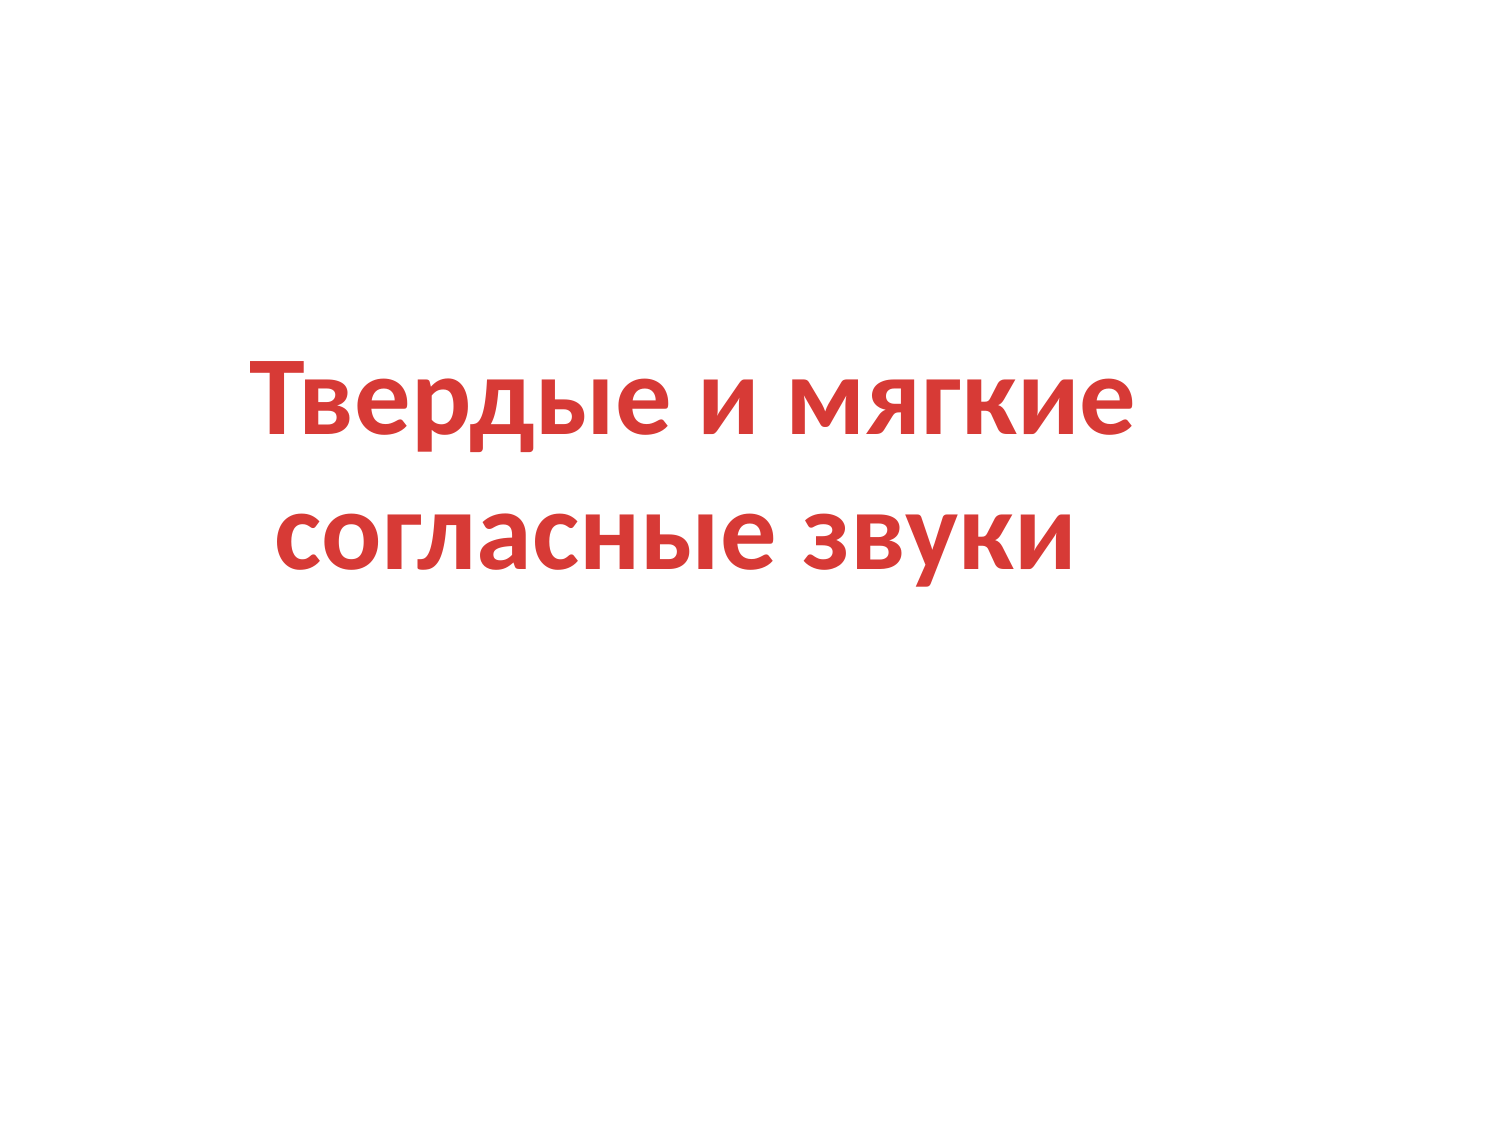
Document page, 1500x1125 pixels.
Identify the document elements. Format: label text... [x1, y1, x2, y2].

text_box Твердые и мягкие согласные звуки [234, 314, 1152, 600]
